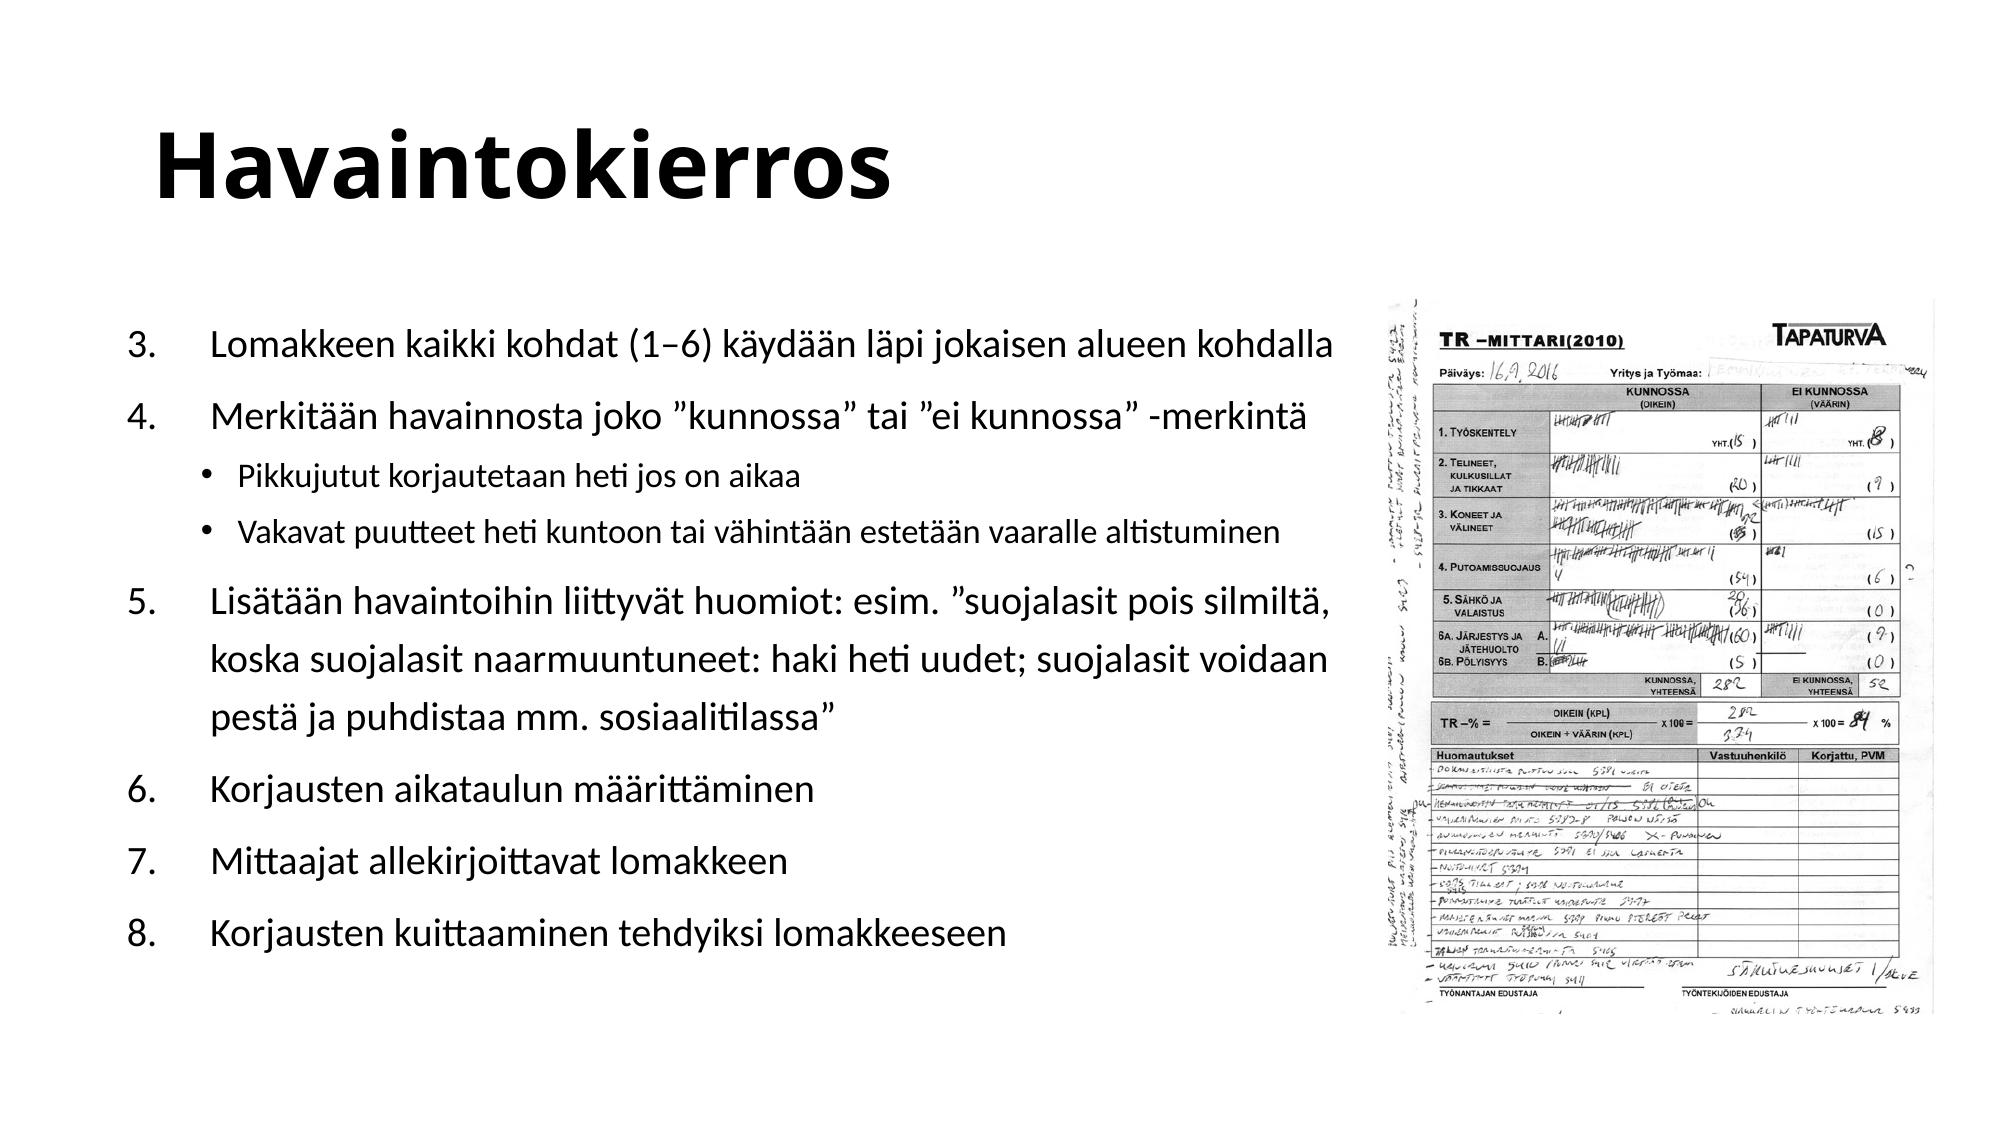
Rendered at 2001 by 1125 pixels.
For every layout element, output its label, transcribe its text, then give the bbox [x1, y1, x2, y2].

title Havaintokierros [137, 59, 1863, 278]
list Lomakkeen kaikki kohdat (1–6) käydään läpi jokaisen alueen kohdalla Merkitään havainnosta joko ”kunnossa” tai ”ei kunnossa” -merkintä Pikkujutut korjautetaan heti jos on aikaa Vakavat puutteet heti kuntoon tai vähintään estetään vaaralle altistuminen Lisätään havaintoihin liittyvät huomiot: esim. ”suojalasit pois silmiltä, koska suojalasit naarmuuntuneet: haki heti uudet; suojalasit voidaan pestä ja puhdistaa mm. sosiaalitilassa” Korjausten aikataulun määrittäminen Mittaajat allekirjoittavat lomakkeen Korjausten kuittaaminen tehdyiksi lomakkeeseen [111, 299, 1364, 1065]
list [1388, 299, 1940, 1014]
